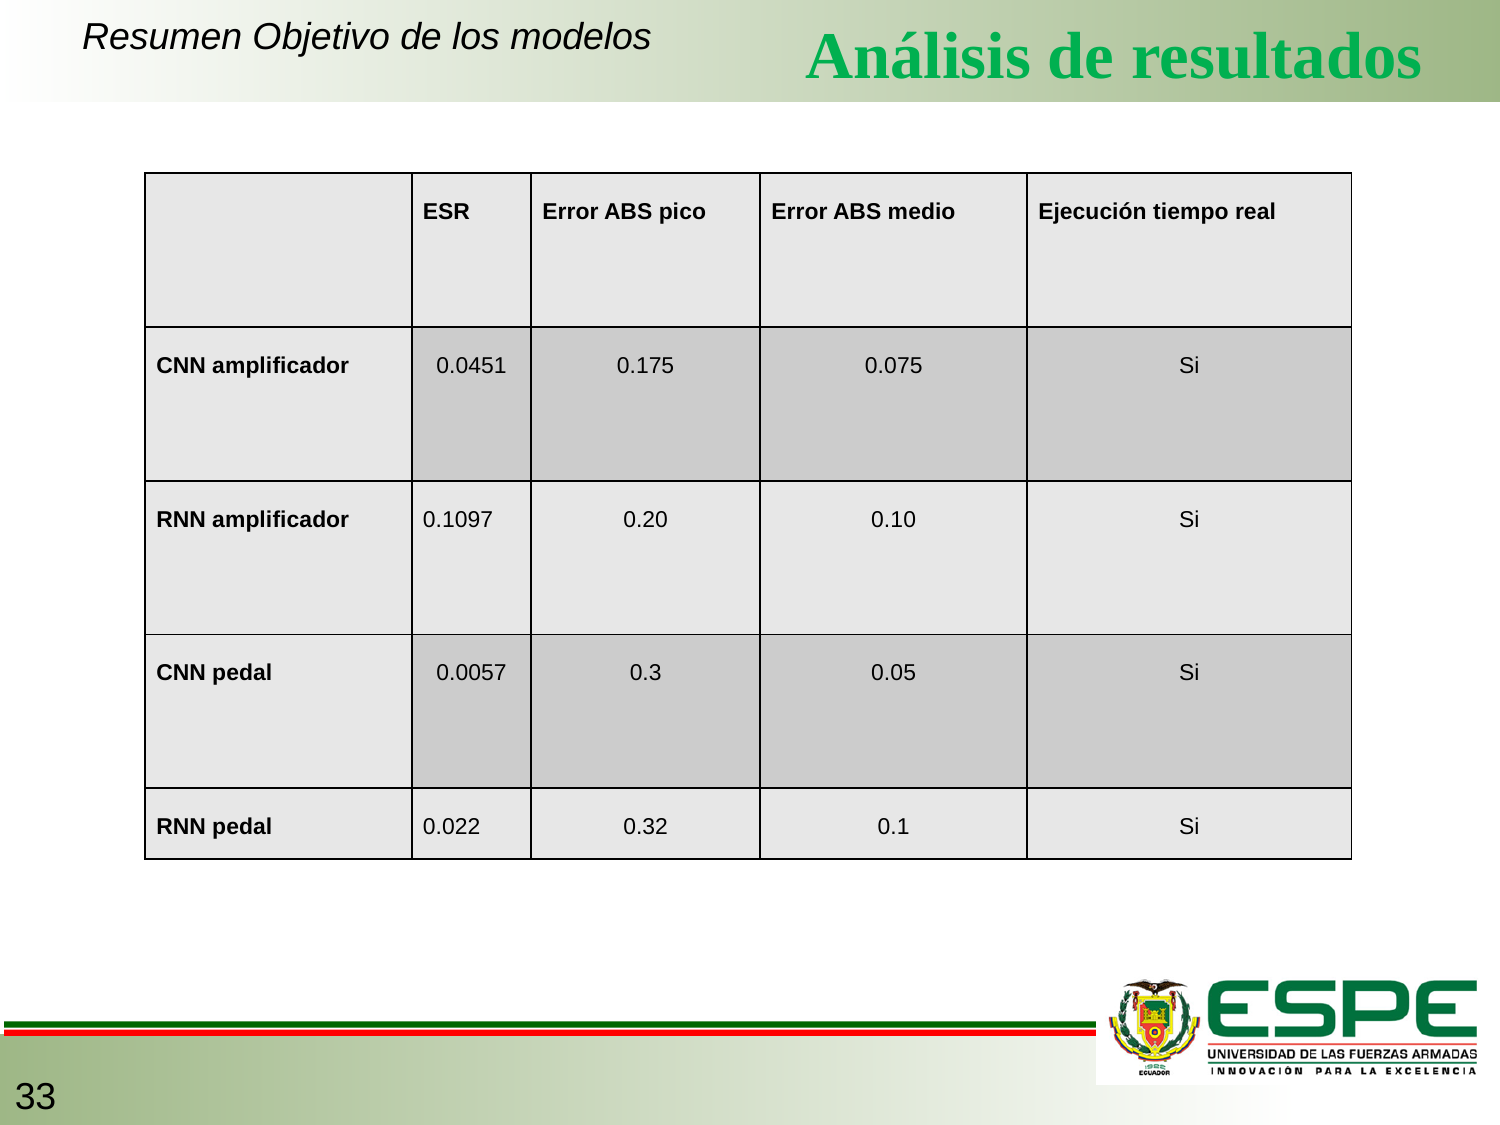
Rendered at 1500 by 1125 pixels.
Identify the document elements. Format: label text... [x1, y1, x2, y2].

table_cell 0.0451 [413, 328, 530, 480]
table_cell 0.3 [532, 635, 759, 787]
table_cell 0.1097 [413, 482, 530, 634]
table_cell 0.05 [761, 635, 1026, 787]
table_cell 0.022 [413, 789, 530, 858]
table_cell 0.20 [532, 482, 759, 634]
table_cell Si [1028, 328, 1351, 480]
text_box Resumen Objetivo de los modelos [34, 4, 700, 65]
table_cell Si [1028, 482, 1351, 634]
picture [1096, 965, 1483, 1085]
table_cell 0.10 [761, 482, 1026, 634]
table_cell RNN amplificador [146, 482, 411, 634]
title Análisis de resultados [88, 4, 1439, 193]
table_header Error ABS medio [761, 174, 1026, 326]
table_cell RNN pedal [146, 789, 411, 858]
table_header Error ABS pico [532, 174, 759, 326]
table_cell 0.32 [532, 789, 759, 858]
table_header Ejecución tiempo real [1028, 174, 1351, 326]
table_header [146, 174, 411, 326]
table_cell Si [1028, 635, 1351, 787]
table_header ESR [413, 174, 530, 326]
table_cell Si [1028, 789, 1351, 858]
table_cell CNN amplificador [146, 328, 411, 480]
table_cell 0.175 [532, 328, 759, 480]
text_box 33 [0, 1064, 116, 1125]
table_cell 0.1 [761, 789, 1026, 858]
table_cell 0.0057 [413, 635, 530, 787]
table_cell 0.075 [761, 328, 1026, 480]
table_cell CNN pedal [146, 635, 411, 787]
